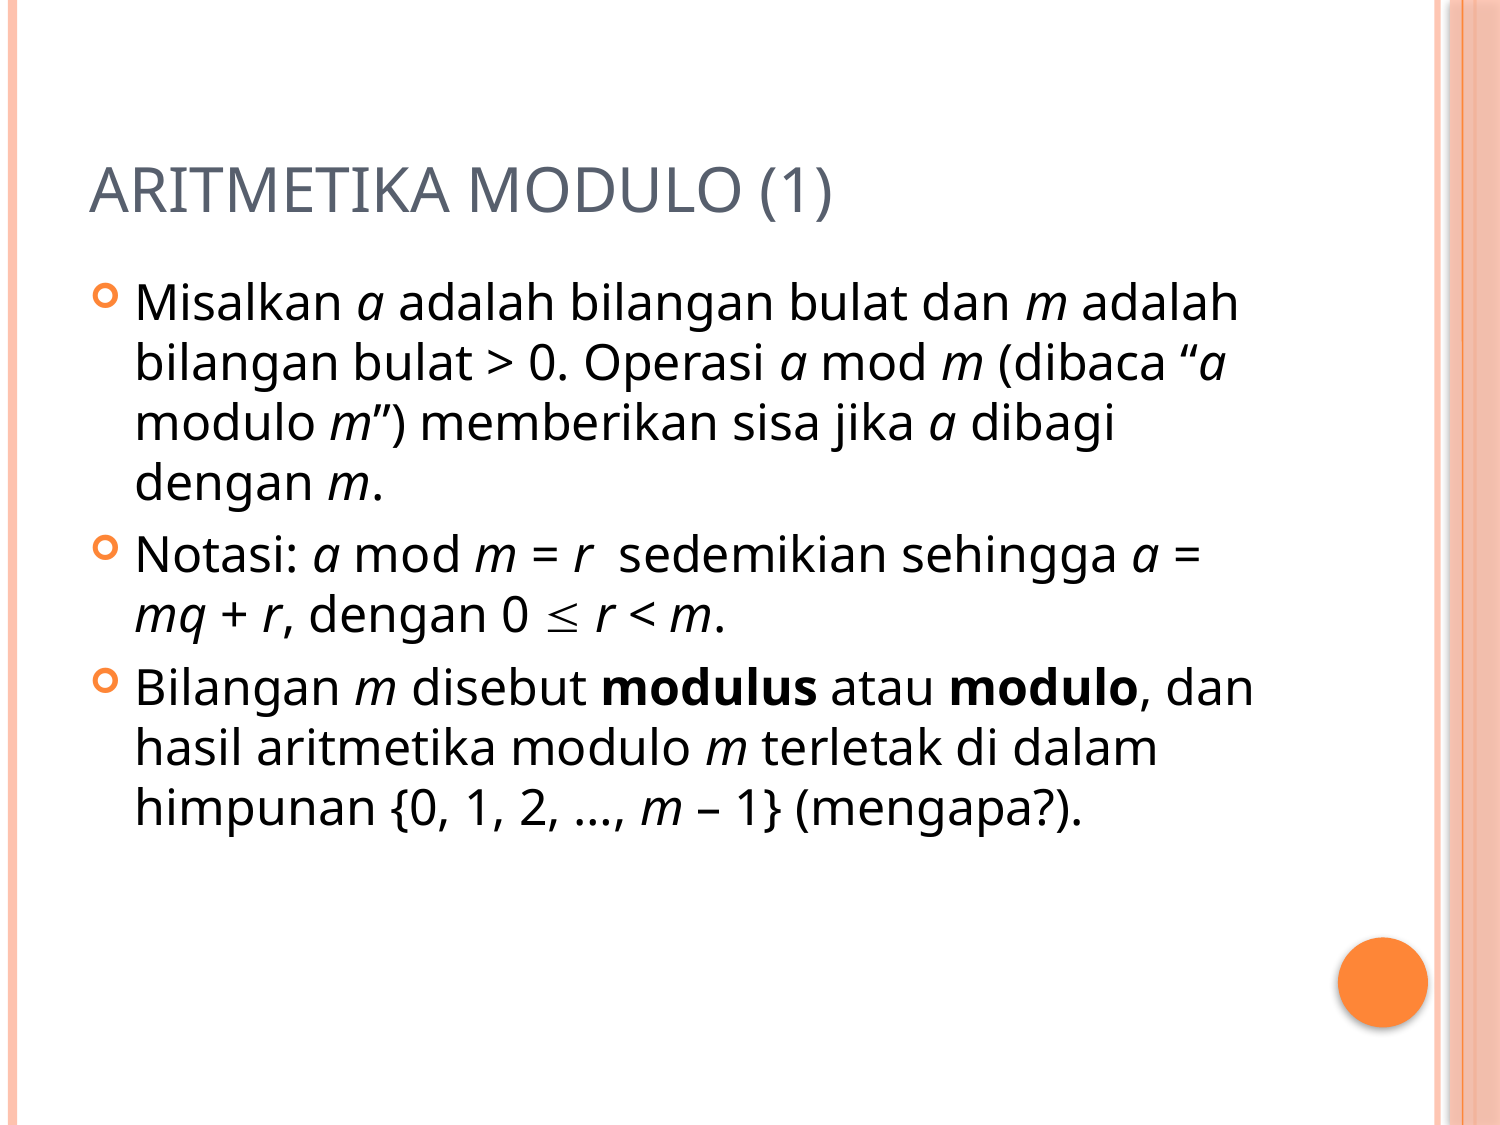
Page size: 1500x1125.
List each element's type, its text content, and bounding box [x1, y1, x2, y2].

list Misalkan a adalah bilangan bulat dan m adalah bilangan bulat > 0. Operasi a mod m (dibaca “a modulo m”) memberikan sisa jika a dibagi dengan m. Notasi: a mod m = r sedemikian sehingga a = mq + r, dengan 0  r < m. Bilangan m disebut modulus atau modulo, dan hasil aritmetika modulo m terletak di dalam himpunan {0, 1, 2, …, m – 1} (mengapa?). [75, 262, 1300, 1062]
title Aritmetika Modulo (1) [75, 45, 1300, 233]
